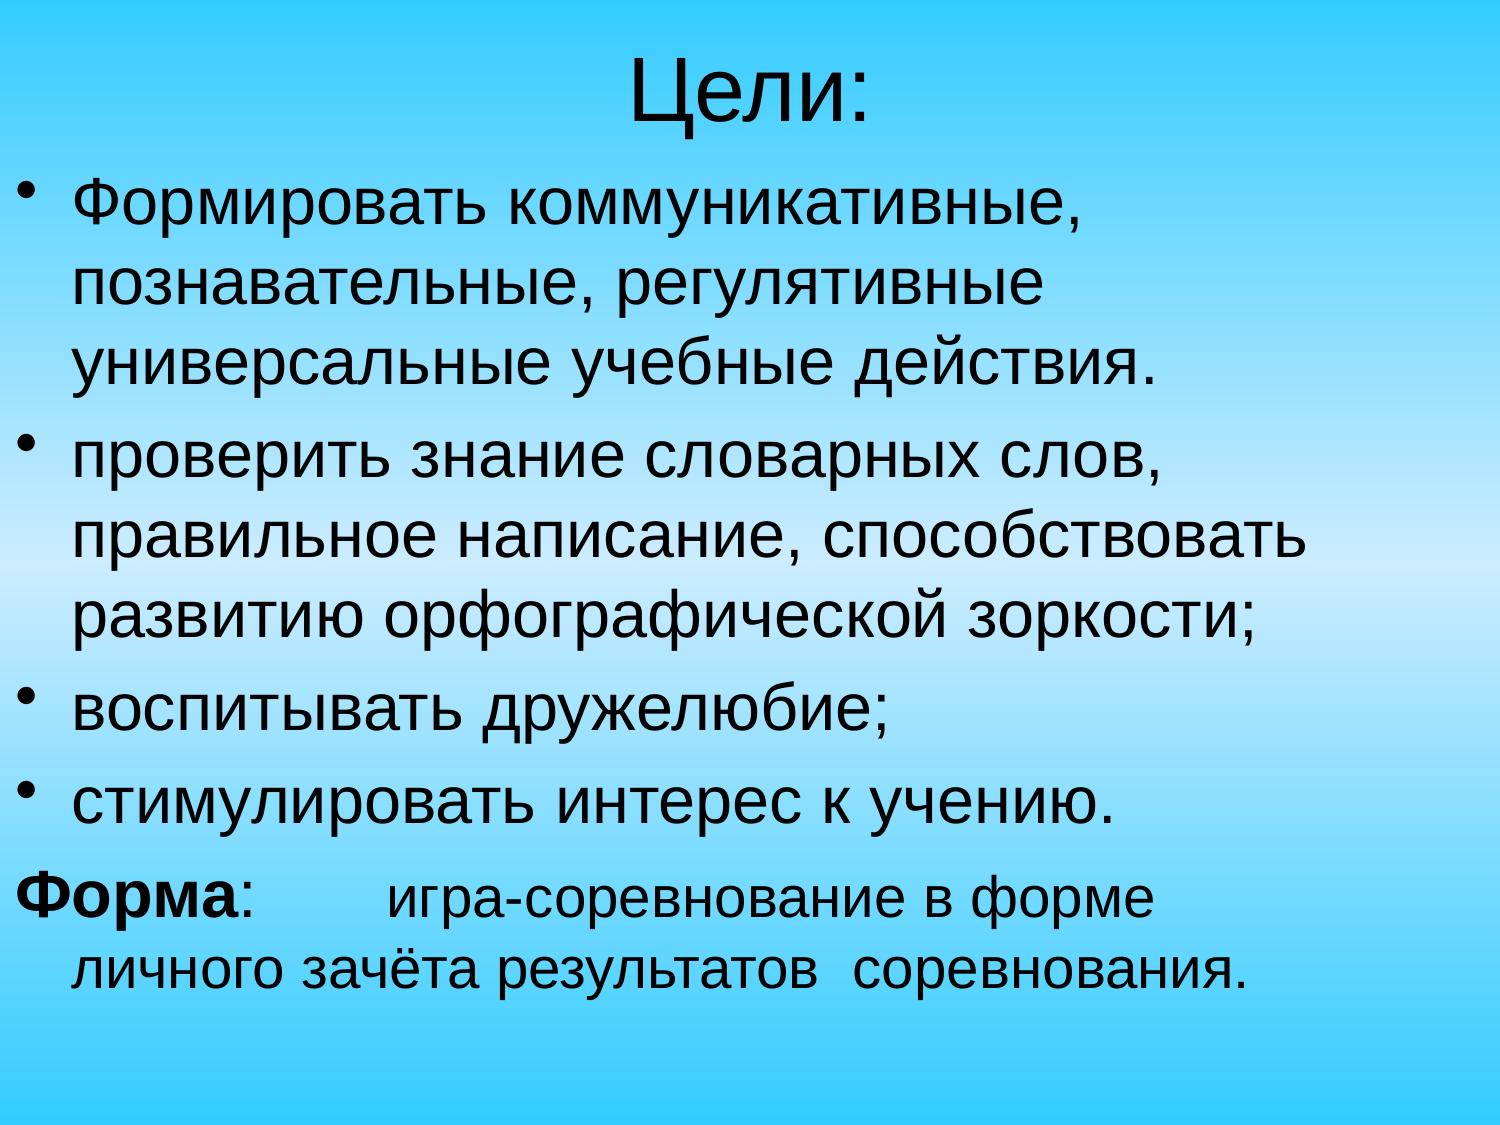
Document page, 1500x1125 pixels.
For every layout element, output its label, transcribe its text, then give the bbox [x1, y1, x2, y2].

list Формировать коммуникативные, познавательные, регулятивные универсальные учебные действия. проверить знание словарных слов, правильное написание, способствовать развитию орфографической зоркости; воспитывать дружелюбие; стимулировать интерес к учению. Форма: игра-соревнование в форме личного зачёта результатов соревнования. [0, 149, 1351, 1038]
table_cell у [686, 126, 693, 139]
table_cell у [1351, 905, 1500, 909]
title Цели: [74, 44, 1426, 126]
